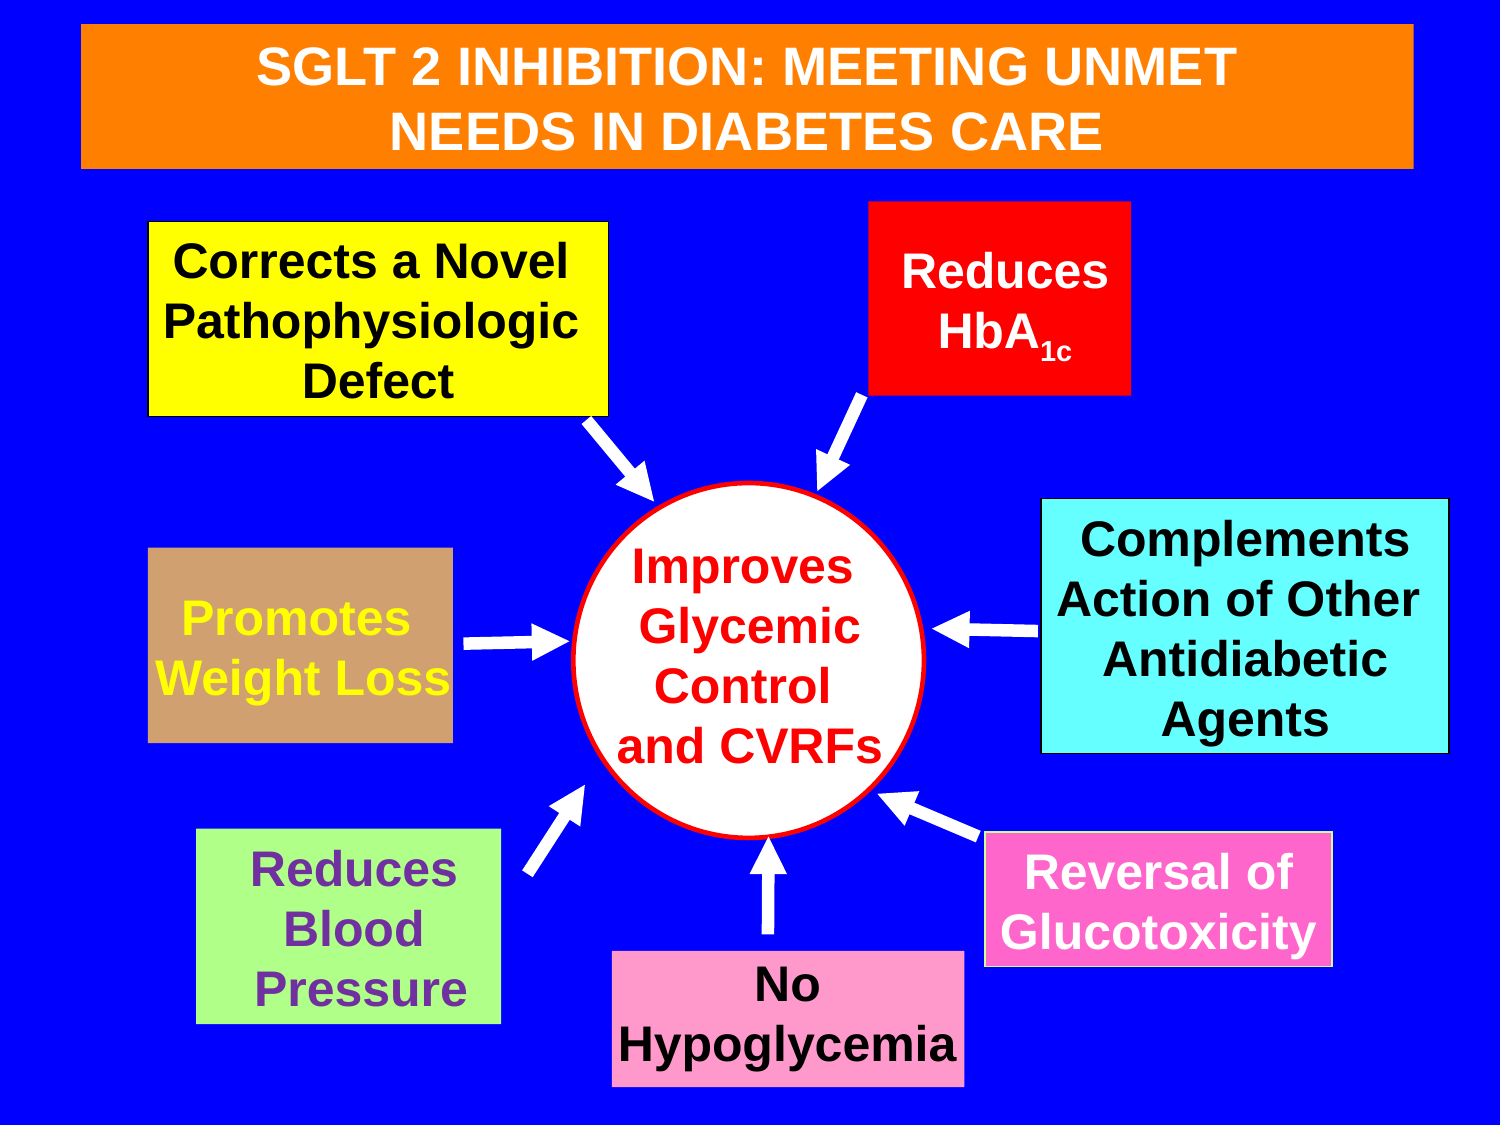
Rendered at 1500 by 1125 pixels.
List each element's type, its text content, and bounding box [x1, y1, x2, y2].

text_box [195, 828, 502, 1026]
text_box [475, 408, 1026, 935]
text_box Reversal of Glucotoxicity [985, 831, 1332, 967]
text_box SGLT 2 INHIBITION: MEETING UNMET NEEDS IN DIABETES CARE [81, 24, 1414, 169]
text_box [600, 944, 974, 1088]
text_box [138, 547, 468, 744]
text_box Corrects a Novel Pathophysiologic Defect [148, 221, 609, 417]
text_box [868, 201, 1132, 396]
text_box Complements Action of Other Antidiabetic Agents [1041, 498, 1450, 754]
